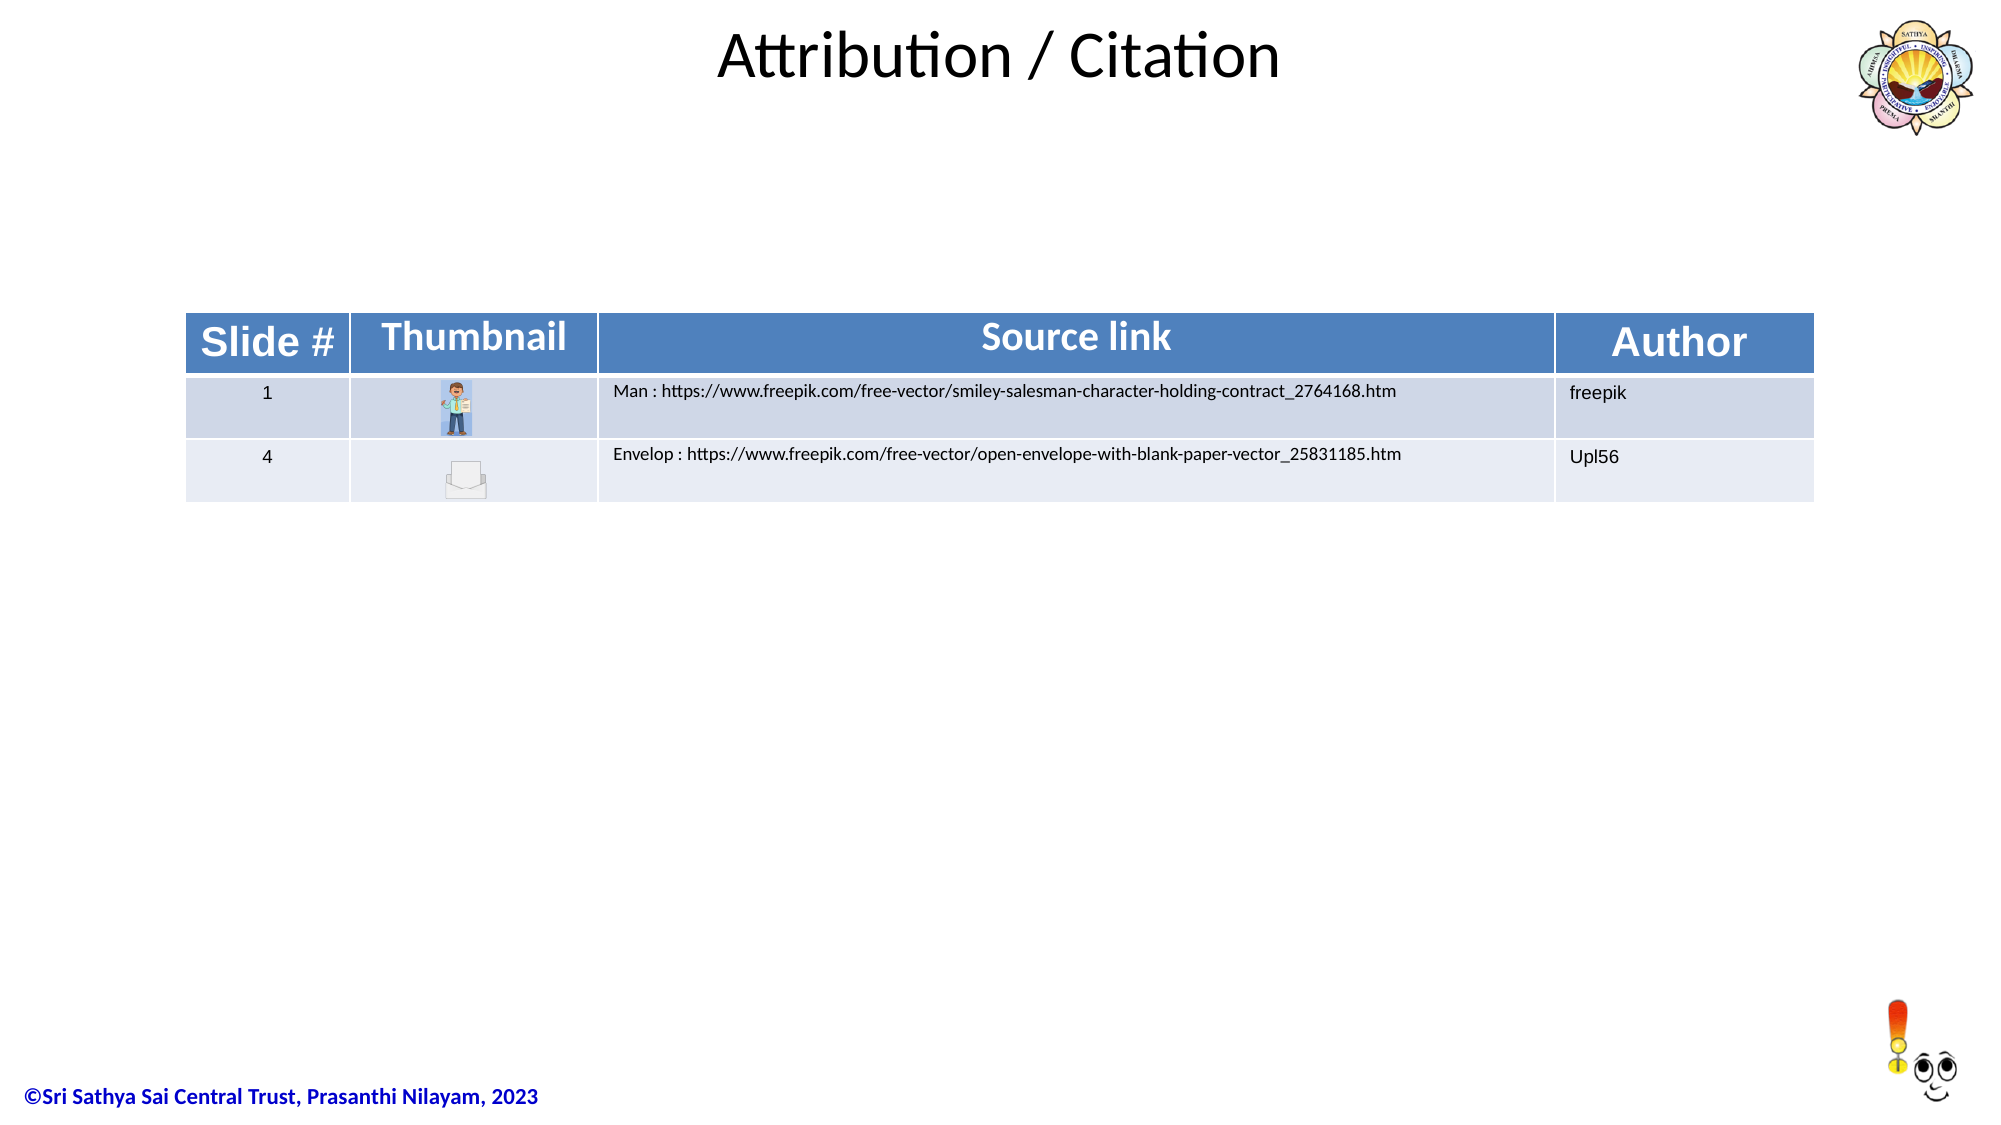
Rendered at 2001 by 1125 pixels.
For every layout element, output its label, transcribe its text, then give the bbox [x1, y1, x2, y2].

table_cell [351, 440, 597, 502]
table_header Author [1556, 313, 1814, 373]
picture [440, 453, 492, 504]
text_box Attribution / Citation [582, 19, 1418, 102]
table_cell 1 [186, 378, 349, 438]
picture [1850, 991, 1968, 1110]
table_cell [351, 378, 597, 438]
table_cell 4 [186, 440, 349, 502]
table_header Source link [599, 313, 1554, 373]
table_header Slide # [186, 313, 349, 373]
picture [440, 380, 473, 436]
table_cell Upl56 [1556, 440, 1814, 502]
table_header Thumbnail [351, 313, 597, 373]
picture [1854, 17, 1976, 136]
table_cell freepik [1556, 378, 1814, 438]
table_cell Envelop : https://www.freepik.com/free-vector/open-envelope-with-blank-paper-vector_25831185.htm [599, 440, 1554, 502]
table_cell Man : https://www.freepik.com/free-vector/smiley-salesman-character-holding-contract_2764168.htm [599, 378, 1554, 438]
